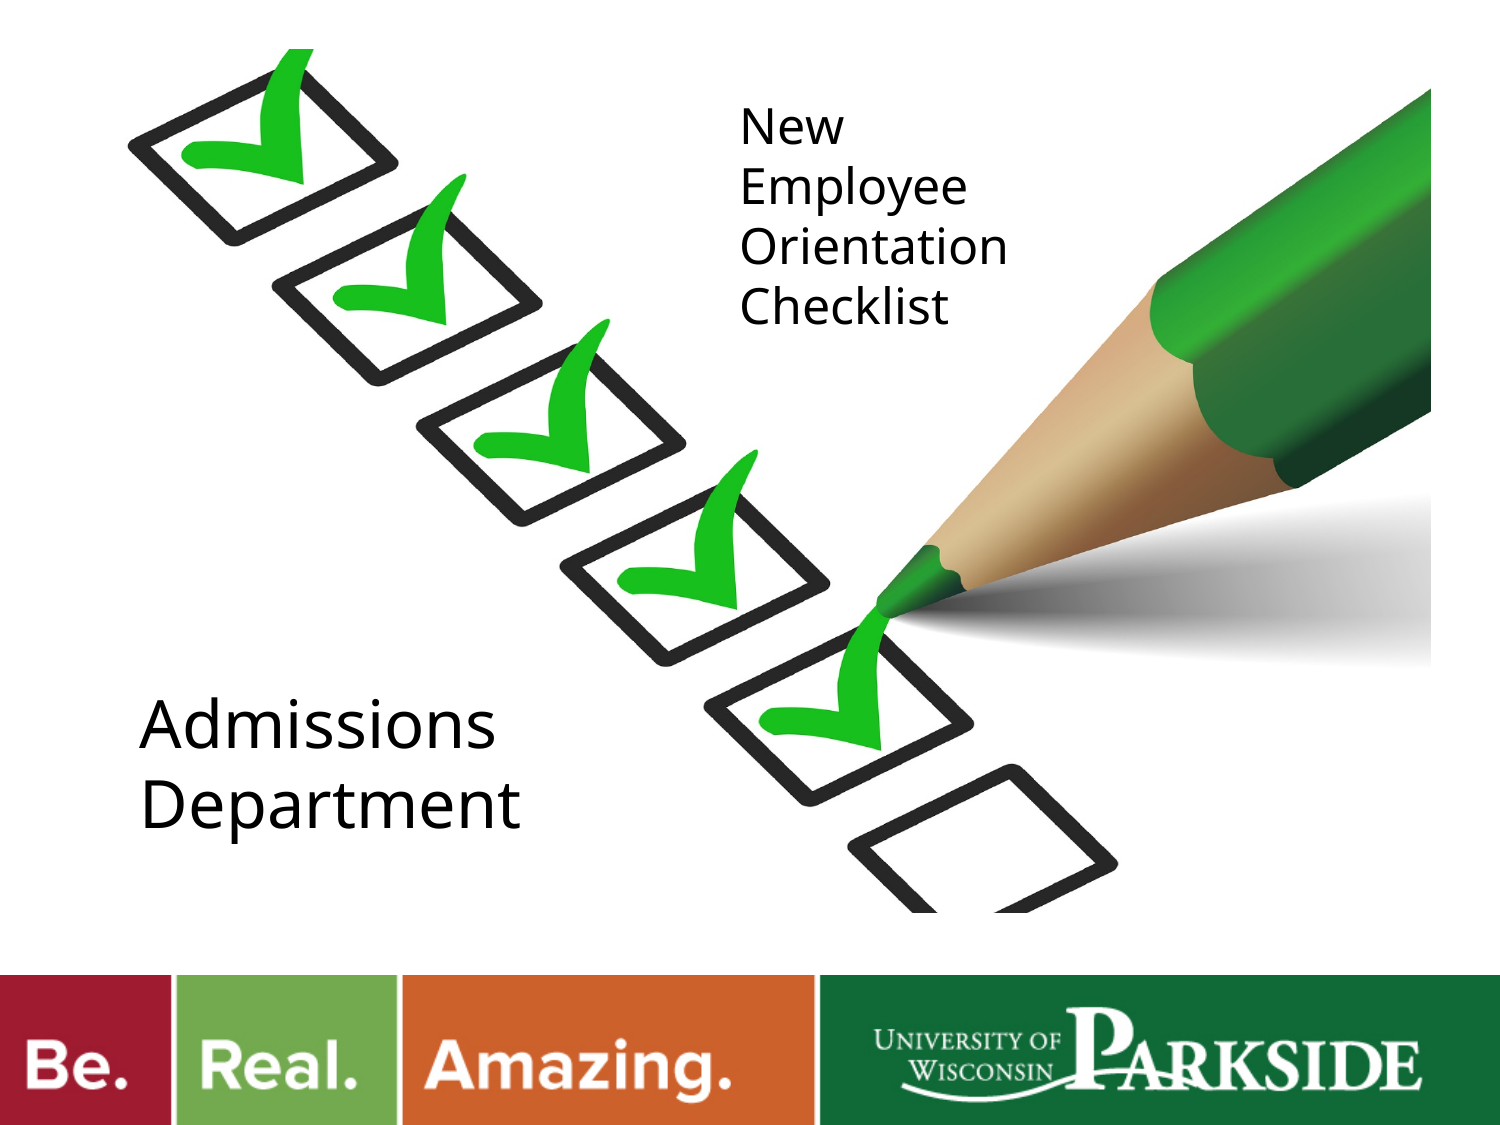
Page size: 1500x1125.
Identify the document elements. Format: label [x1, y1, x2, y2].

picture [0, 975, 1500, 1125]
picture [87, 49, 1431, 913]
